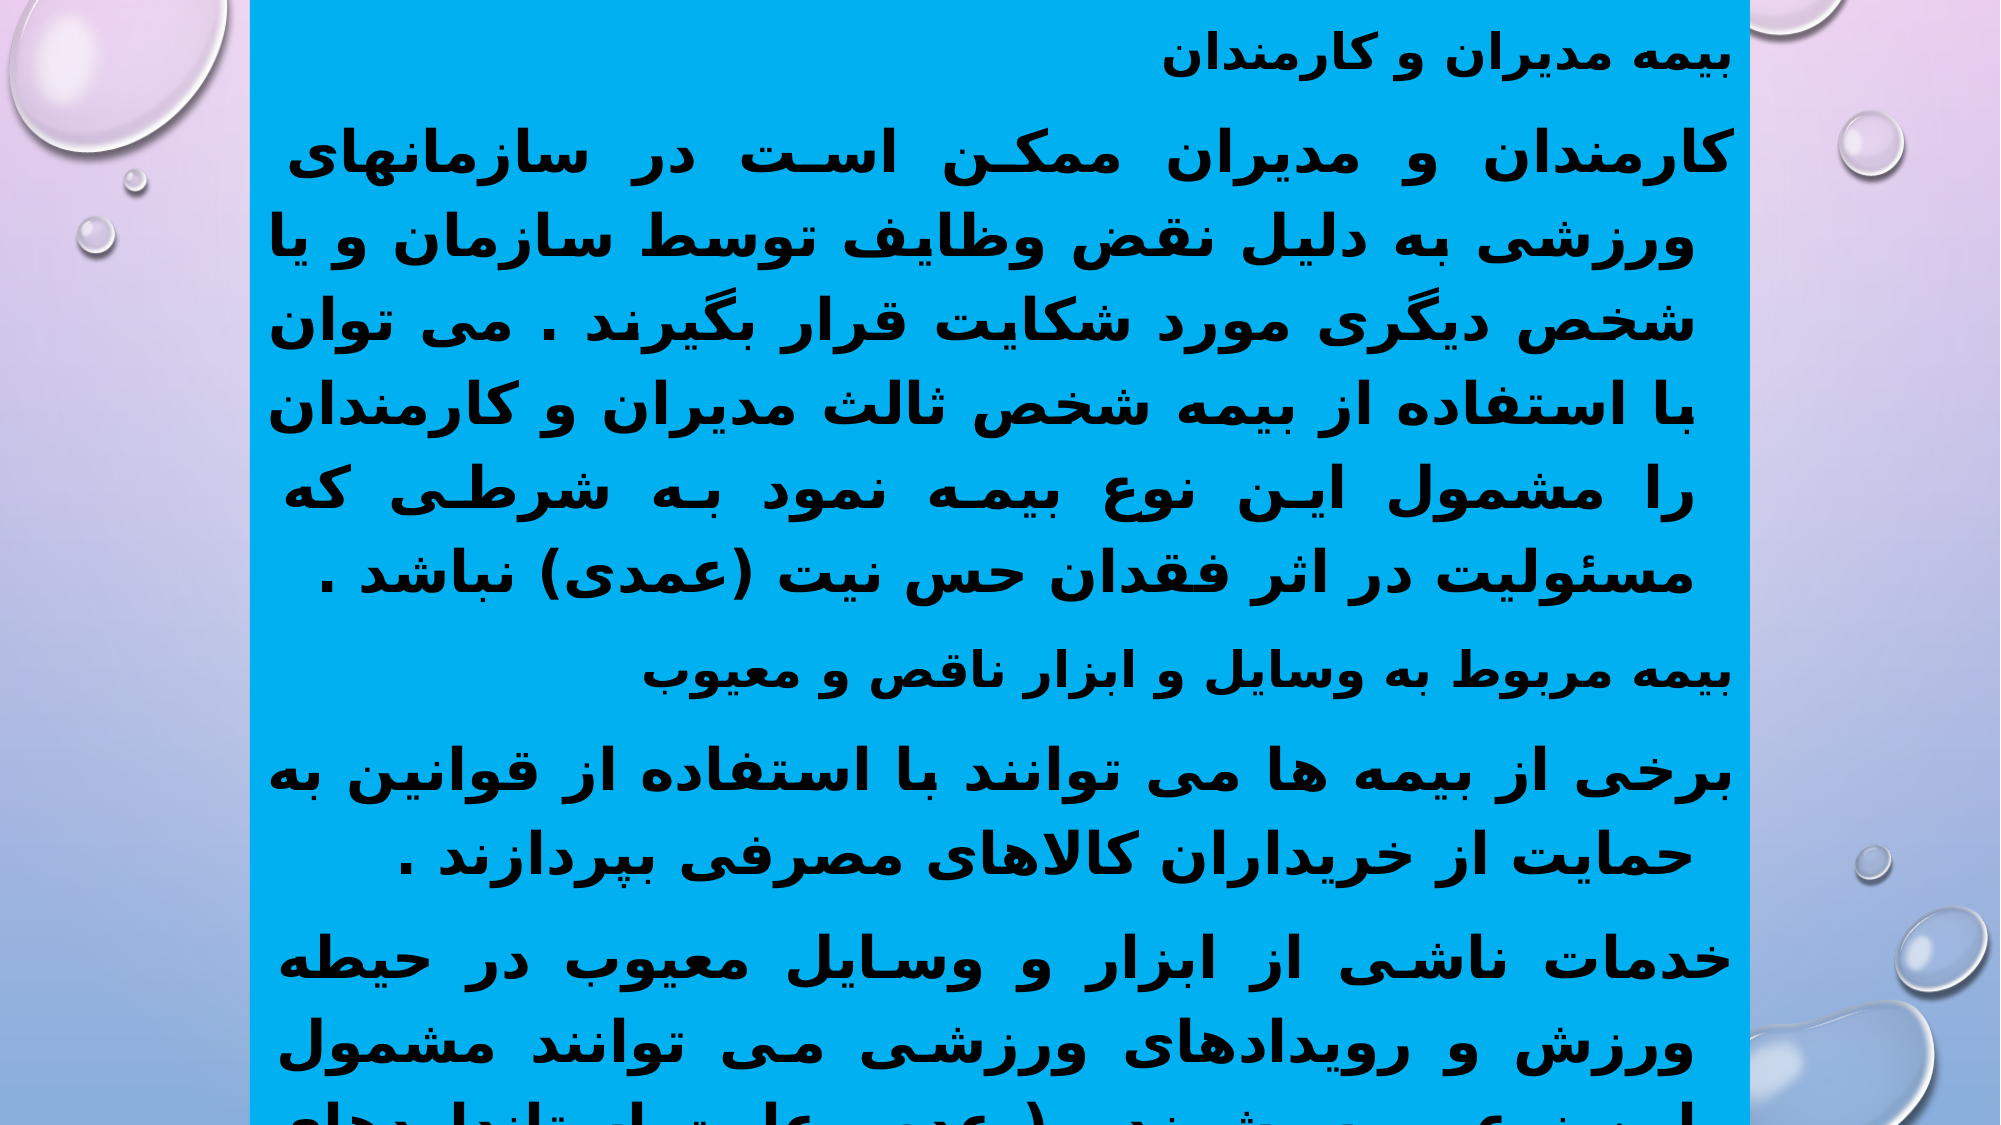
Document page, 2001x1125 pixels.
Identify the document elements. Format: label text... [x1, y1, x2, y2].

picture [0, 0, 249, 1125]
list بیمه مدیران و کارمندان کارمندان و مدیران ممکن است در سازمانهای ورزشی به دلیل نقض وظایف توسط سازمان و یا شخص دیگری مورد شکایت قرار بگیرند . می توان با استفاده از بیمه شخص ثالث مدیران و کارمندان را مشمول این نوع بیمه نمود به شرطی که مسئولیت در اثر فقدان حس نیت (عمدی) نباشد . بیمه مربوط به وسایل و ابزار ناقص و معیوب برخی از بیمه ها می توانند با استفاده از قوانین به حمایت از خریداران کالاهای مصرفی بپردازند . خدمات ناشی از ابزار و وسایل معیوب در حیطه ورزش و رویدادهای ورزشی می توانند مشمول این نوع بیمه بشوند . ( عدم رعایت استانداردهای وسایل ، تجهیزات و ابزار ورزشی ) [249, 0, 1750, 1125]
picture [1751, 0, 2000, 1125]
